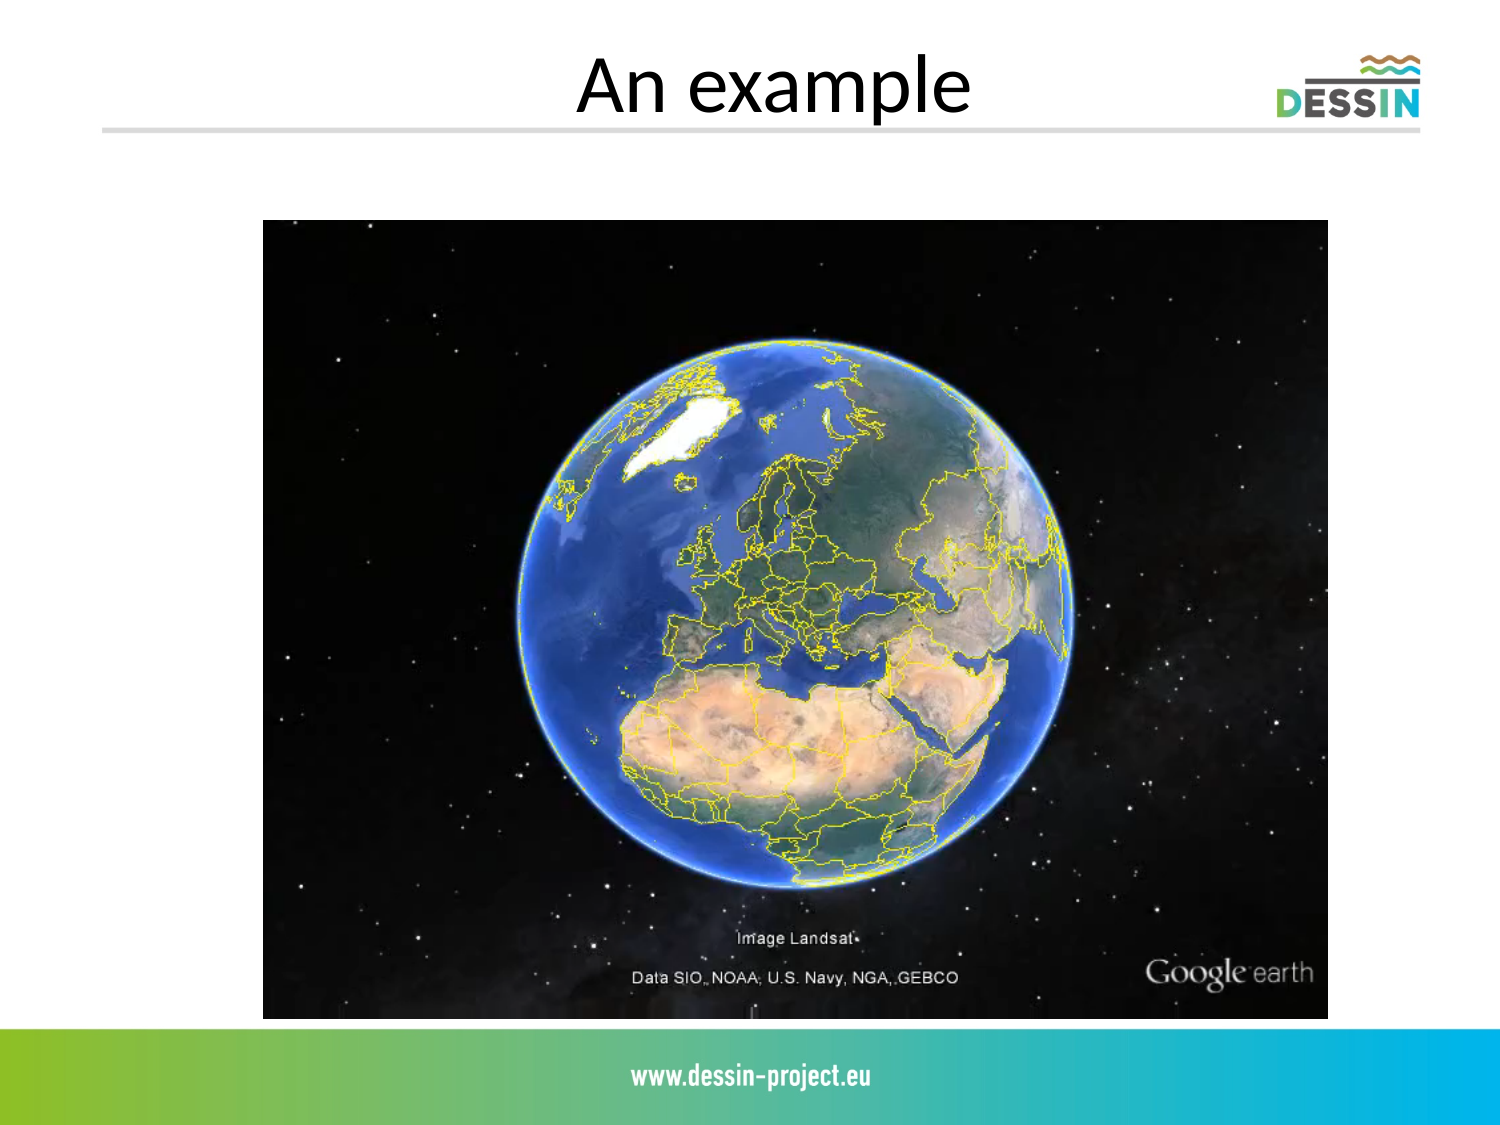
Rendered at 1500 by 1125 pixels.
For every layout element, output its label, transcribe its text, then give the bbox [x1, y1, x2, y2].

text_box An example [99, 22, 1450, 210]
picture [0, 0, 1500, 1125]
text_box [262, 219, 1330, 1020]
